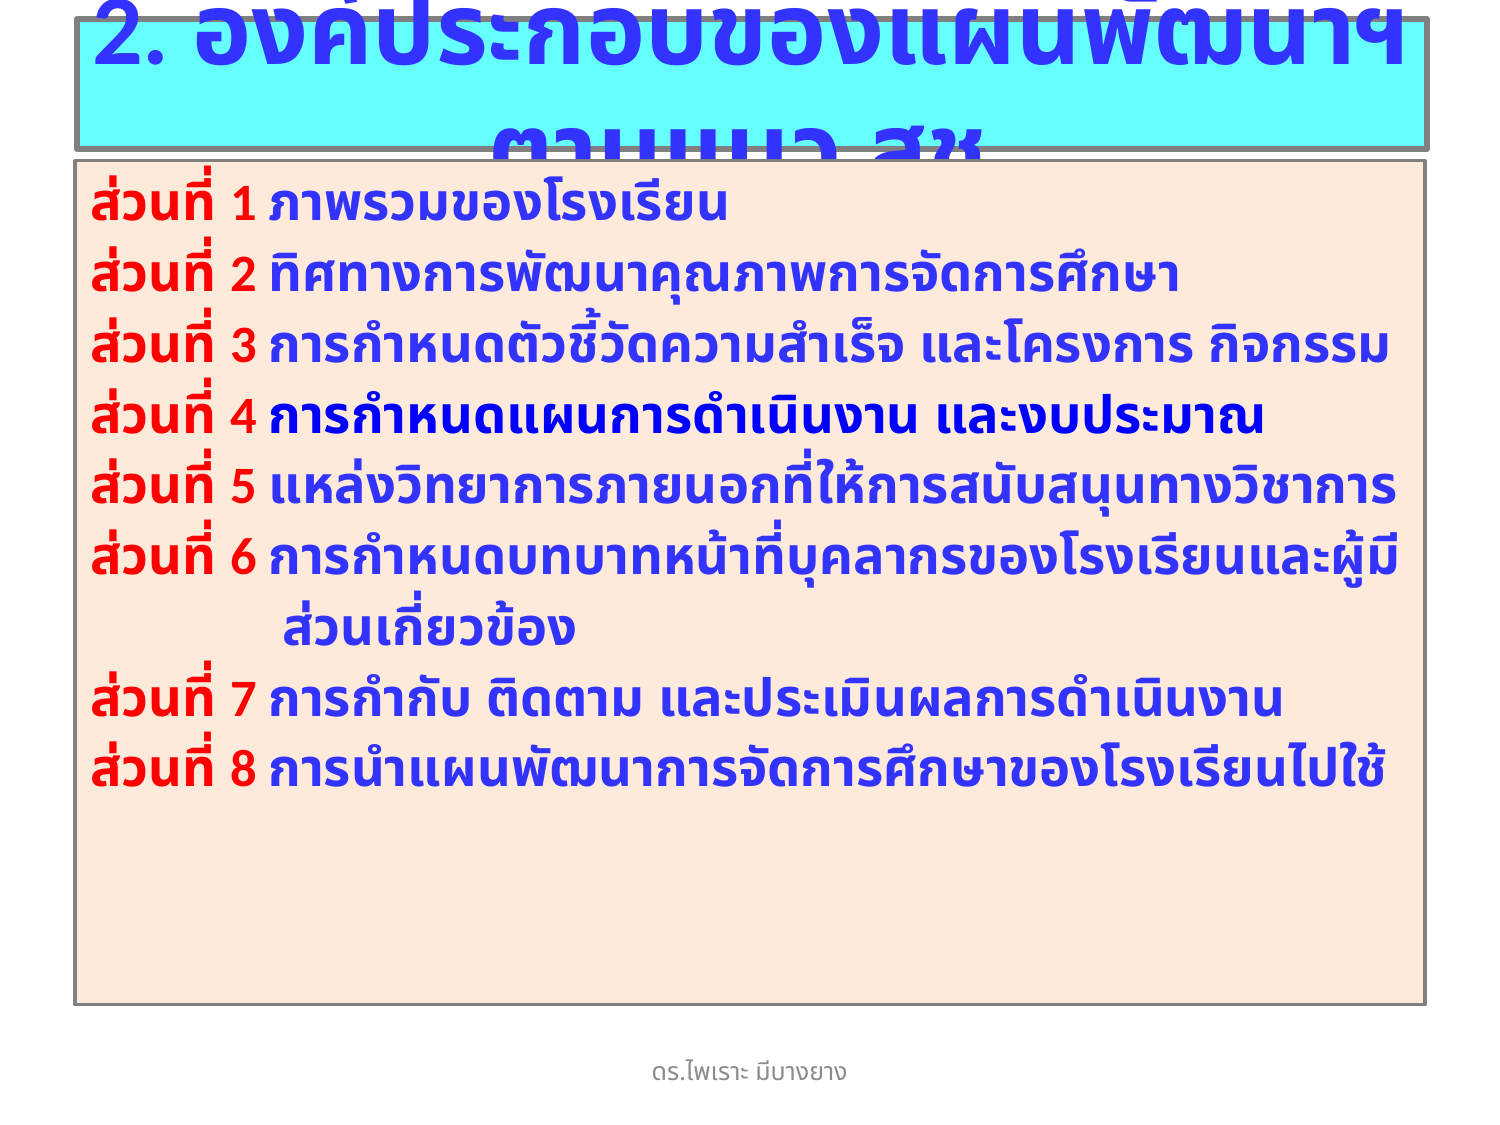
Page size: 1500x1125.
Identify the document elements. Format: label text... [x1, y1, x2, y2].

list ส่วนที่ 1 ภาพรวมของโรงเรียน ส่วนที่ 2 ทิศทางการพัฒนาคุณภาพการจัดการศึกษา ส่วนที่ 3 การกำหนดตัวชี้วัดความสำเร็จ และโครงการ กิจกรรม ส่วนที่ 4 การกำหนดแผนการดำเนินงาน และงบประมาณ ส่วนที่ 5 แหล่งวิทยาการภายนอกที่ให้การสนับสนุนทางวิชาการ ส่วนที่ 6 การกำหนดบทบาทหน้าที่บุคลากรของโรงเรียนและผู้มี ส่วนเกี่ยวข้อง ส่วนที่ 7 การกำกับ ติดตาม และประเมินผลการดำเนินงาน ส่วนที่ 8 การนำแผนพัฒนาการจัดการศึกษาของโรงเรียนไปใช้ [75, 160, 1425, 1005]
footer ดร.ไพเราะ มีบางยาง [512, 1042, 988, 1103]
title 2. องค์ประกอบของแผนพัฒนาฯ ตามแนว สช. [76, 19, 1427, 149]
